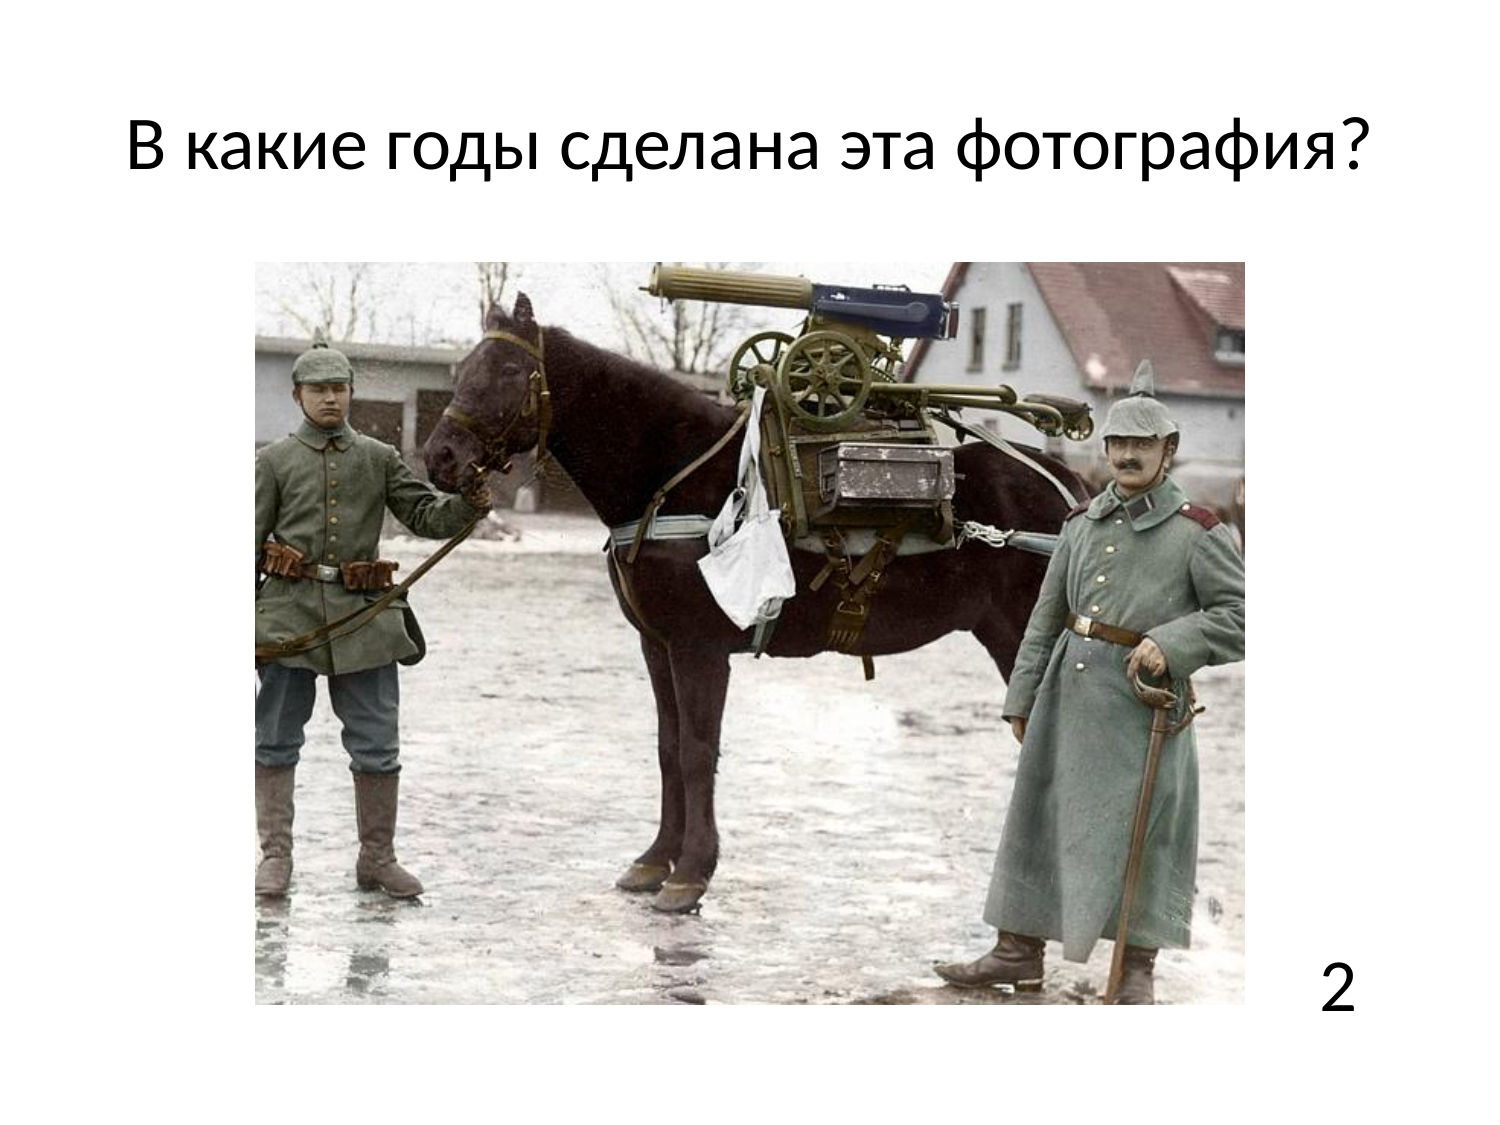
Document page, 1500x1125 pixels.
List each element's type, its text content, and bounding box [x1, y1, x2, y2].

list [255, 262, 1245, 1006]
title В какие годы сделана эта фотография? [75, 45, 1425, 233]
text_box 2 [1305, 928, 1400, 1034]
